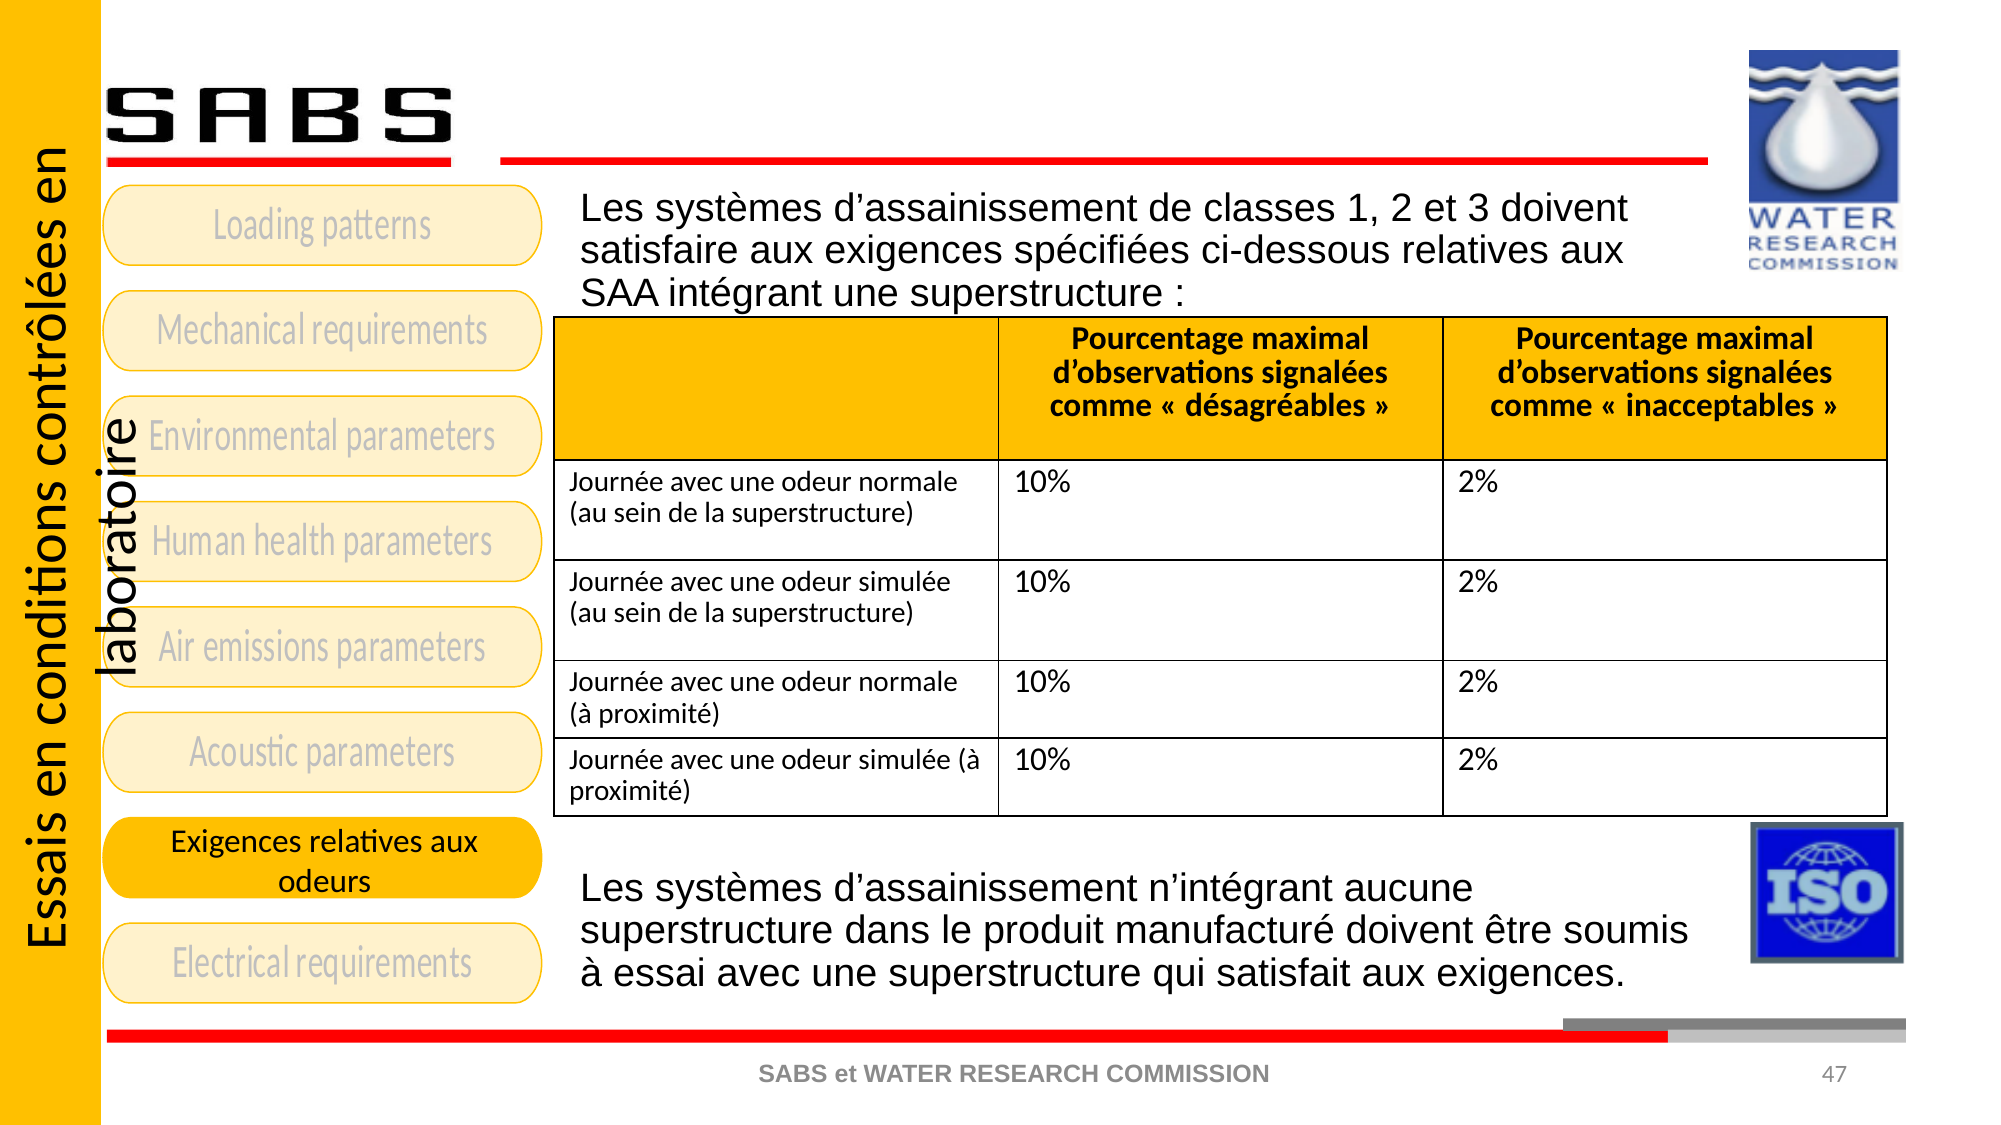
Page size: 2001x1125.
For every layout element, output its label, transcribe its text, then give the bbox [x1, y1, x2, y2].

table_cell 2% [1444, 561, 1886, 660]
picture [1749, 822, 1906, 966]
table_cell Journée avec une odeur simulée (au sein de la superstructure) [555, 561, 998, 660]
table_header [555, 318, 998, 459]
table_cell 2% [1444, 461, 1886, 559]
picture [106, 84, 459, 167]
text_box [0, 0, 101, 1125]
table_cell 2% [1444, 739, 1886, 815]
table_cell 10% [999, 739, 1442, 815]
table_cell Journée avec une odeur normale (au sein de la superstructure) [555, 461, 998, 559]
table_cell 10% [999, 561, 1442, 660]
table_cell 2% [1444, 661, 1886, 737]
slide_number 47 [1412, 1042, 1863, 1103]
picture [101, 179, 544, 1014]
table_cell Journée avec une odeur simulée (à proximité) [555, 739, 998, 815]
list Les systèmes d’assainissement de classes 1, 2 et 3 doivent satisfaire aux exigences spécifiées ci-dessous relatives aux SAA intégrant une superstructure : Les systèmes d’assainissement n’intégrant aucune superstructure dans le produit manufacturé doivent être soumis à essai avec une superstructure qui satisfait aux exigences. [565, 817, 1708, 1014]
table_cell 10% [999, 461, 1442, 559]
table_header Pourcentage maximal d’observations signalées comme « désagréables » [999, 318, 1442, 459]
table_header Pourcentage maximal d’observations signalées comme « inacceptables » [1444, 318, 1886, 459]
picture [1749, 50, 1906, 272]
table_cell 10% [999, 661, 1442, 737]
table_cell Journée avec une odeur normale (à proximité) [555, 661, 998, 737]
list Les systèmes d’assainissement de classes 1, 2 et 3 doivent satisfaire aux exigences spécifiées ci-dessous relatives aux SAA intégrant une superstructure : Les systèmes d’assainissement n’intégrant aucune superstructure dans le produit manufacturé doivent être soumis à essai avec une superstructure qui satisfait aux exigences. [565, 179, 1708, 316]
